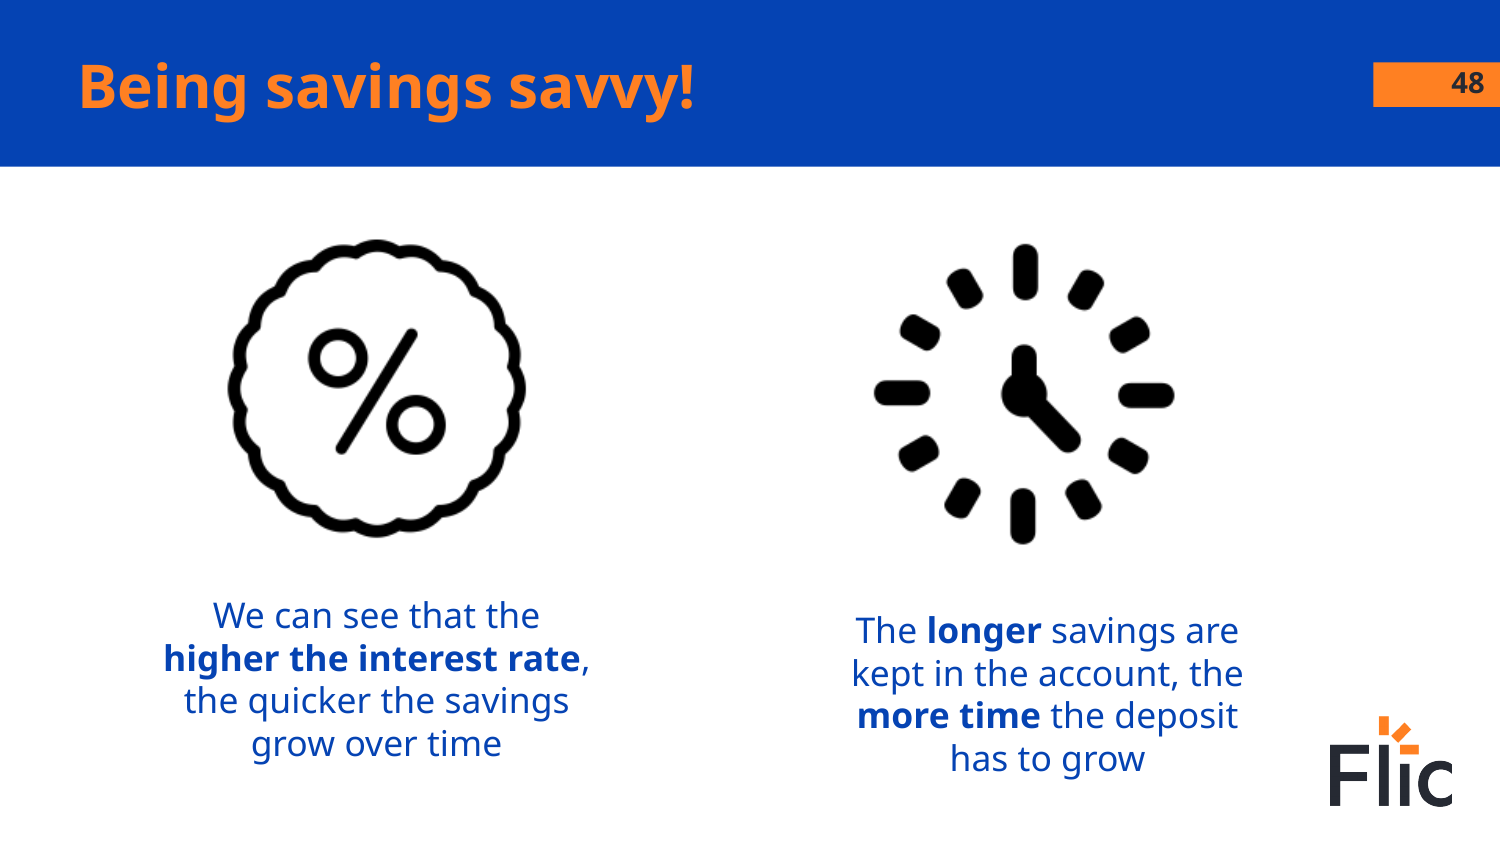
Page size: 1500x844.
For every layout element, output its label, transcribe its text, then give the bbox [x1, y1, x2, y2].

text_box The longer savings are kept in the account, the more time the deposit has to grow [817, 593, 1278, 794]
picture [868, 238, 1182, 552]
text_box We can see that the higher the interest rate, the quicker the savings grow over time [144, 578, 610, 821]
picture [1330, 716, 1452, 807]
title Being savings savvy! [62, 41, 1331, 127]
slide_number 48 [1410, 49, 1500, 115]
picture [220, 232, 534, 546]
